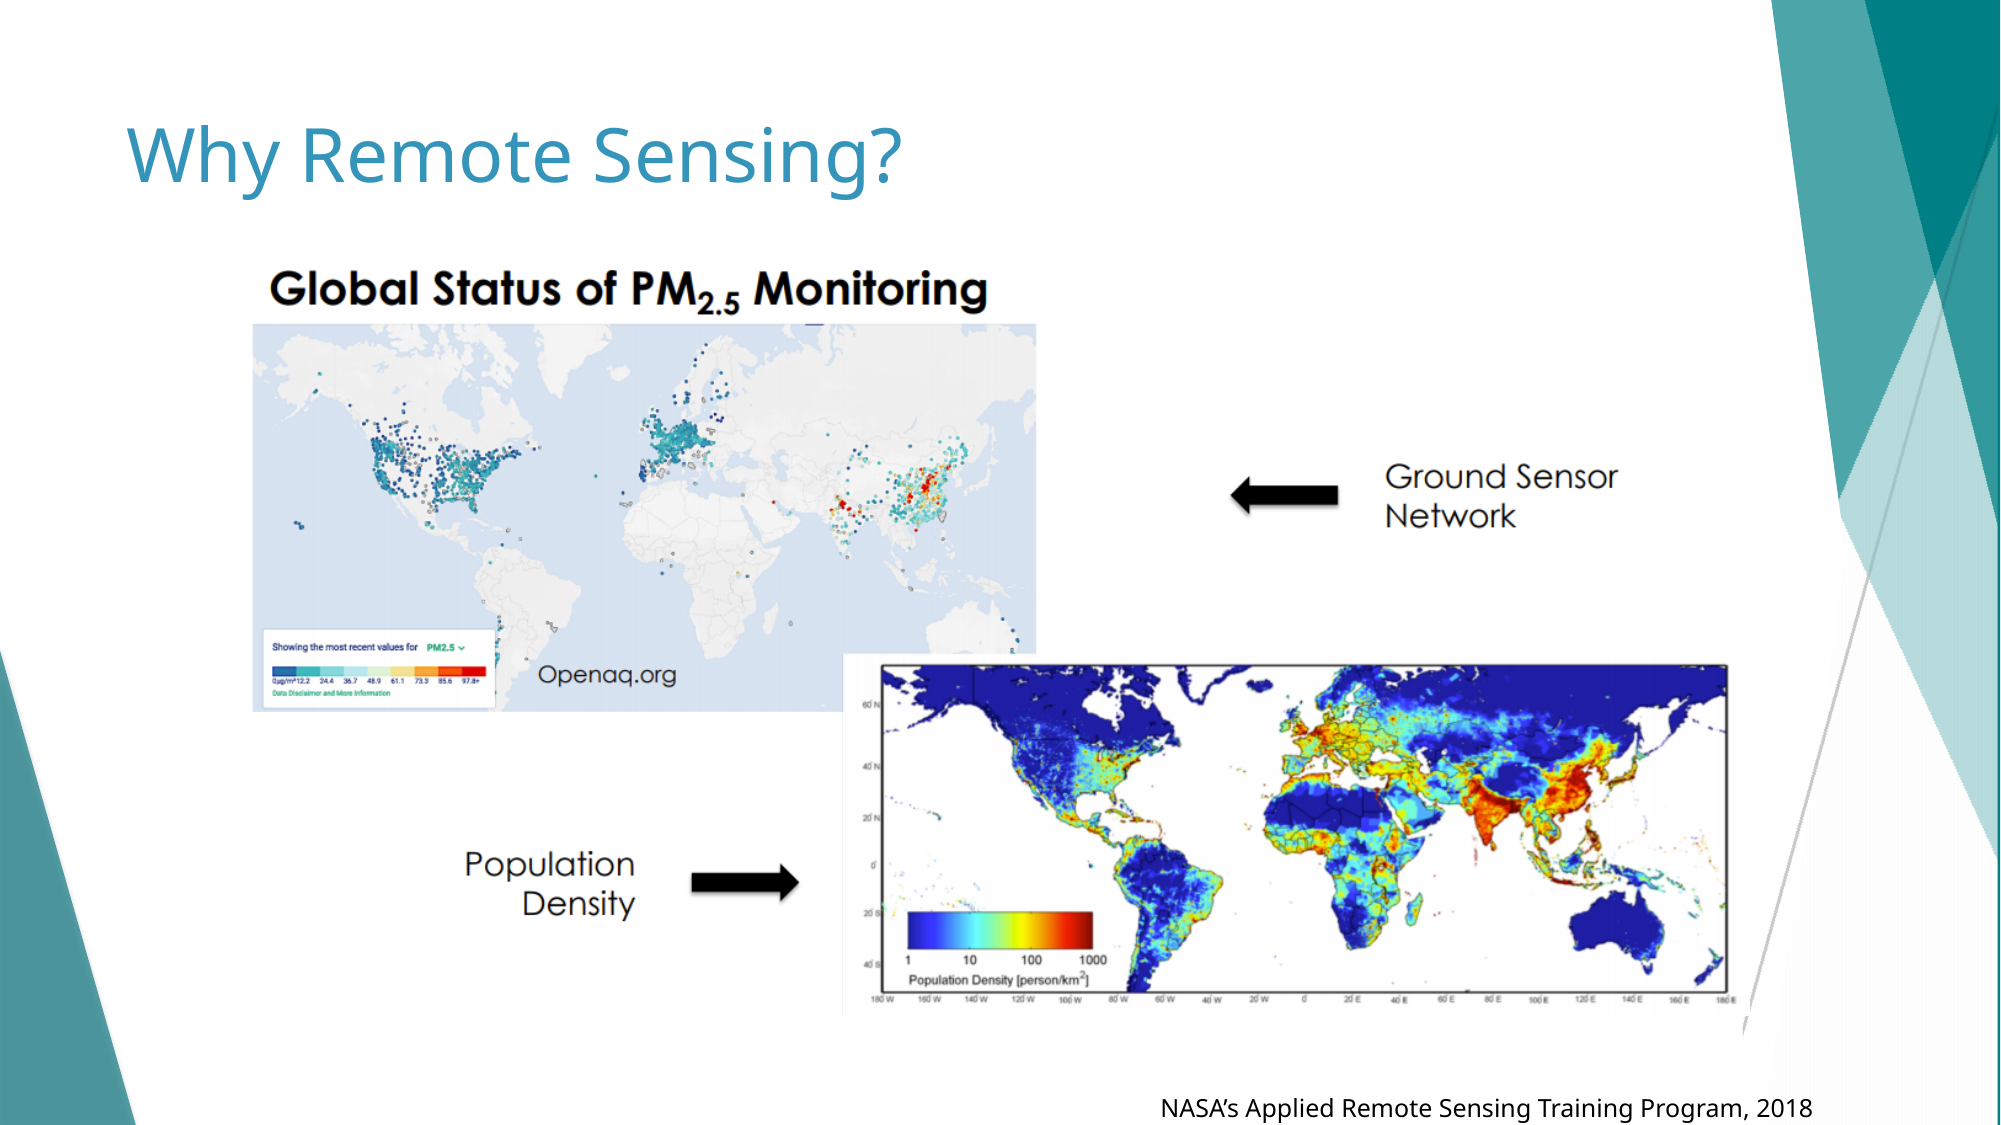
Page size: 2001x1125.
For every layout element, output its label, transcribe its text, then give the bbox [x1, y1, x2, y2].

text_box NASA’s Applied Remote Sensing Training Program, 2018 [1145, 1084, 1830, 1125]
title Why Remote Sensing? [111, 99, 1899, 317]
picture [249, 0, 1998, 1125]
